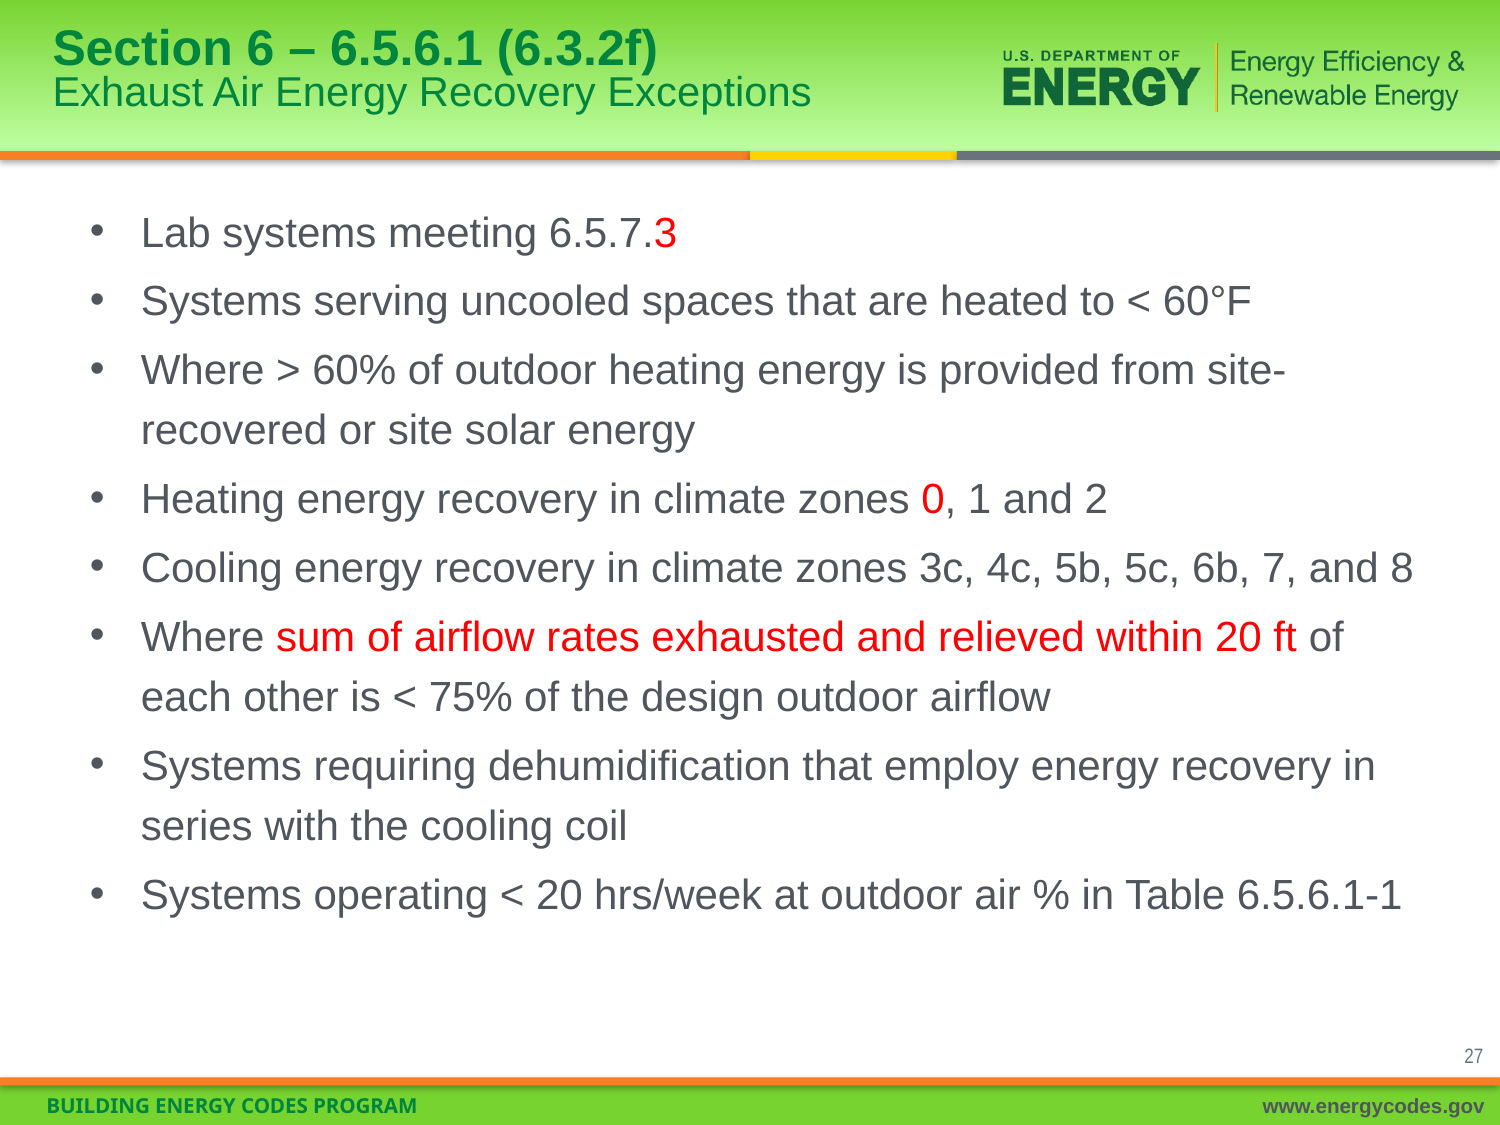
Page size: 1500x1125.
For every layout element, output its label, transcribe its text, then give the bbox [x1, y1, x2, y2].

list Lab systems meeting 6.5.7.3 Systems serving uncooled spaces that are heated to < 60°F Where > 60% of outdoor heating energy is provided from site-recovered or site solar energy Heating energy recovery in climate zones 0, 1 and 2 Cooling energy recovery in climate zones 3c, 4c, 5b, 5c, 6b, 7, and 8 Where sum of airflow rates exhausted and relieved within 20 ft of each other is < 75% of the design outdoor airflow Systems requiring dehumidification that employ energy recovery in series with the cooling coil Systems operating < 20 hrs/week at outdoor air % in Table 6.5.6.1-1 [74, 187, 1450, 1037]
title Section 6 – 6.5.6.1 (6.3.2f) Exhaust Air Energy Recovery Exceptions [37, 6, 1444, 163]
